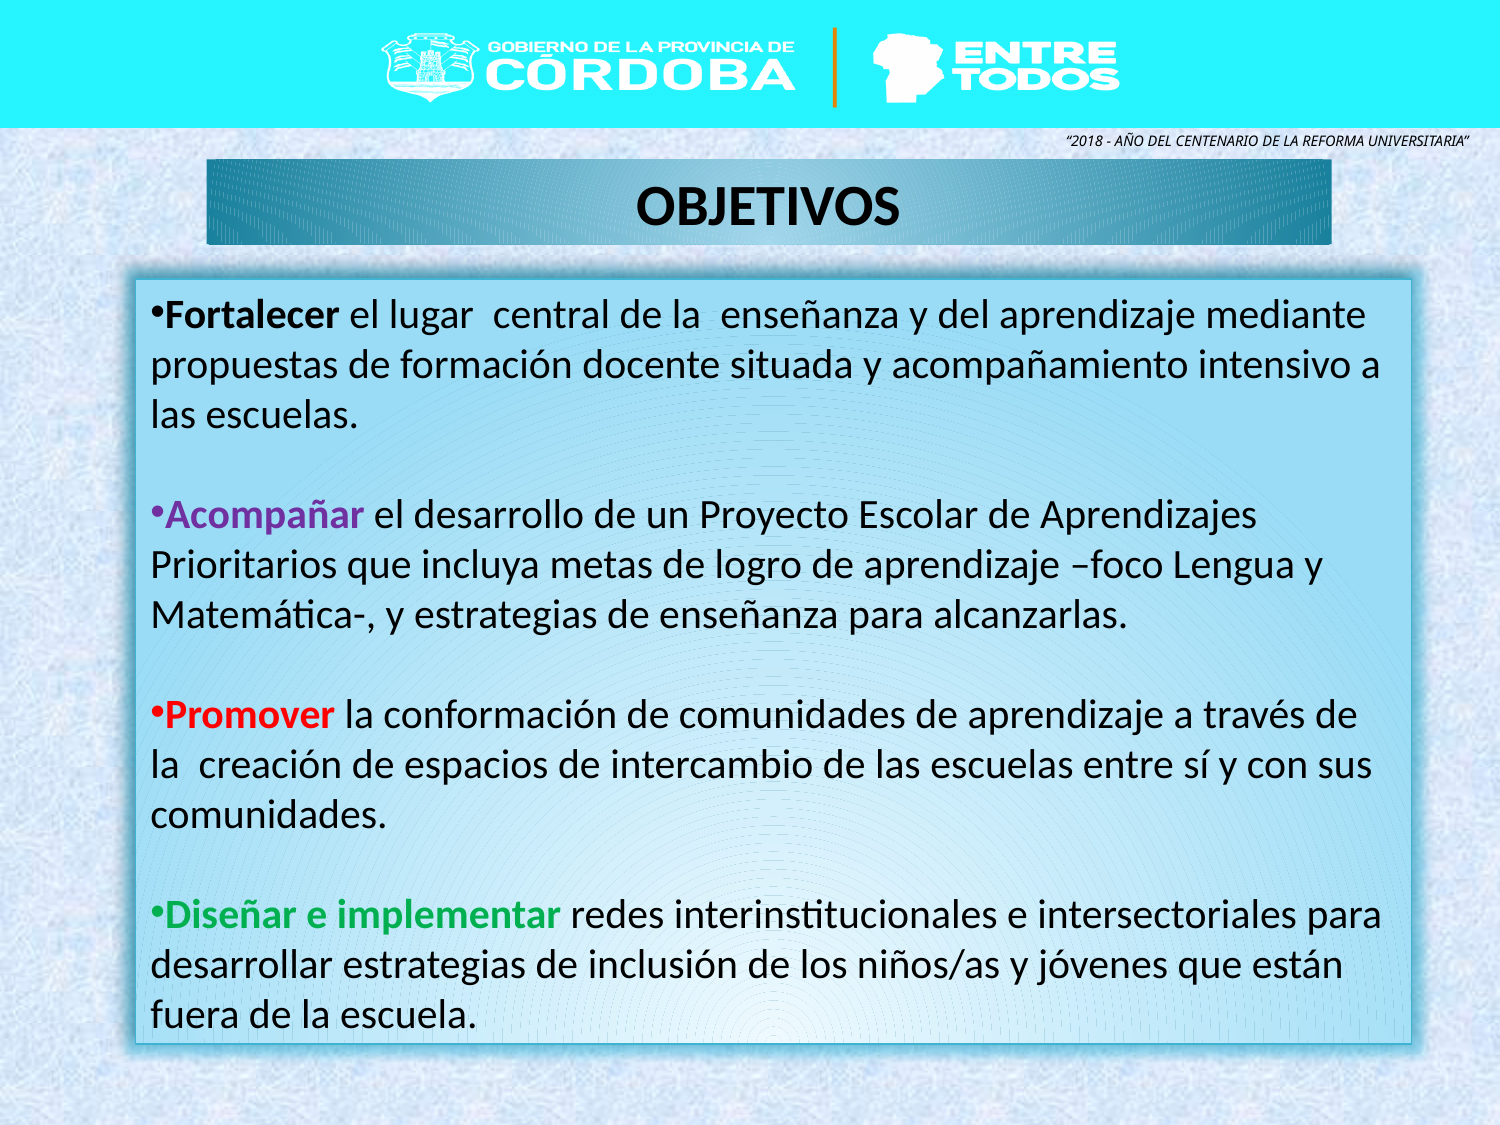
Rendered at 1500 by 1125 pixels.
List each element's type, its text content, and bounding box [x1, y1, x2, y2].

text_box [879, 129, 1050, 177]
picture [0, 0, 1500, 1125]
text_box OBJETIVOS [206, 159, 1332, 245]
text_box Fortalecer el lugar central de la enseñanza y del aprendizaje mediante propuestas de formación docente situada y acompañamiento intensivo a las escuelas. Acompañar el desarrollo de un Proyecto Escolar de Aprendizajes Prioritarios que incluya metas de logro de aprendizaje –foco Lengua y Matemática-, y estrategias de enseñanza para alcanzarlas. Promover la conformación de comunidades de aprendizaje a través de la creación de espacios de intercambio de las escuelas entre sí y con sus comunidades. Diseñar e implementar redes interinstitucionales e intersectoriales para desarrollar estrategias de inclusión de los niños/as y jóvenes que están fuera de la escuela. [135, 278, 1412, 1045]
text_box “2018 - AÑO DEL CENTENARIO DE LA REFORMA UNIVERSITARIA” [1050, 128, 1500, 202]
